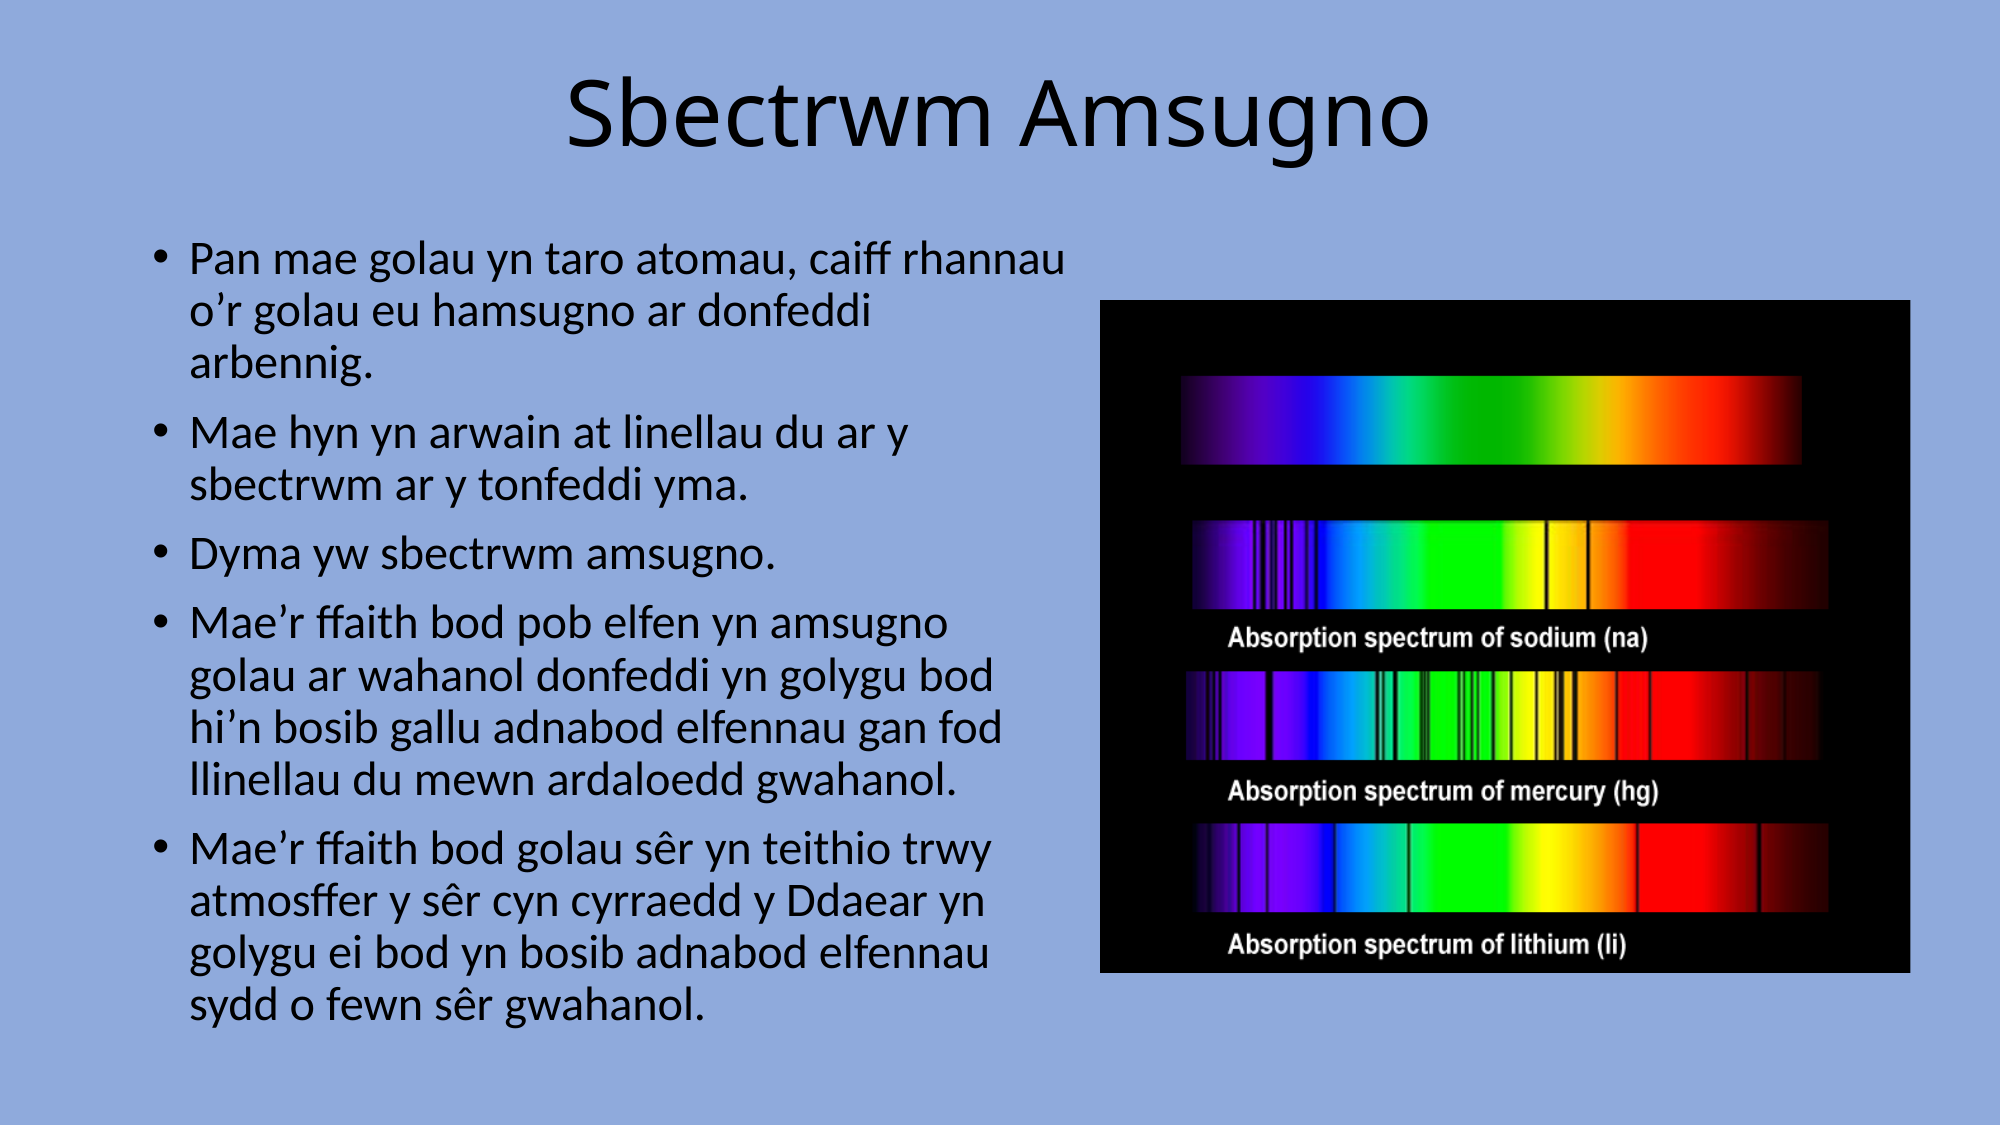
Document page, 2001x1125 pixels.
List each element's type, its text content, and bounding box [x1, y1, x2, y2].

list Pan mae golau yn taro atomau, caiff rhannau o’r golau eu hamsugno ar donfeddi arbennig. Mae hyn yn arwain at linellau du ar y sbectrwm ar y tonfeddi yma. Dyma yw sbectrwm amsugno. Mae’r ffaith bod pob elfen yn amsugno golau ar wahanol donfeddi yn golygu bod hi’n bosib gallu adnabod elfennau gan fod llinellau du mewn ardaloedd gwahanol. Mae’r ffaith bod golau sêr yn teithio trwy atmosffer y sêr cyn cyrraedd y Ddaear yn golygu ei bod yn bosib adnabod elfennau sydd o fewn sêr gwahanol. [137, 225, 1083, 1048]
picture [1099, 300, 1911, 973]
title Sbectrwm Amsugno [137, 8, 1863, 226]
